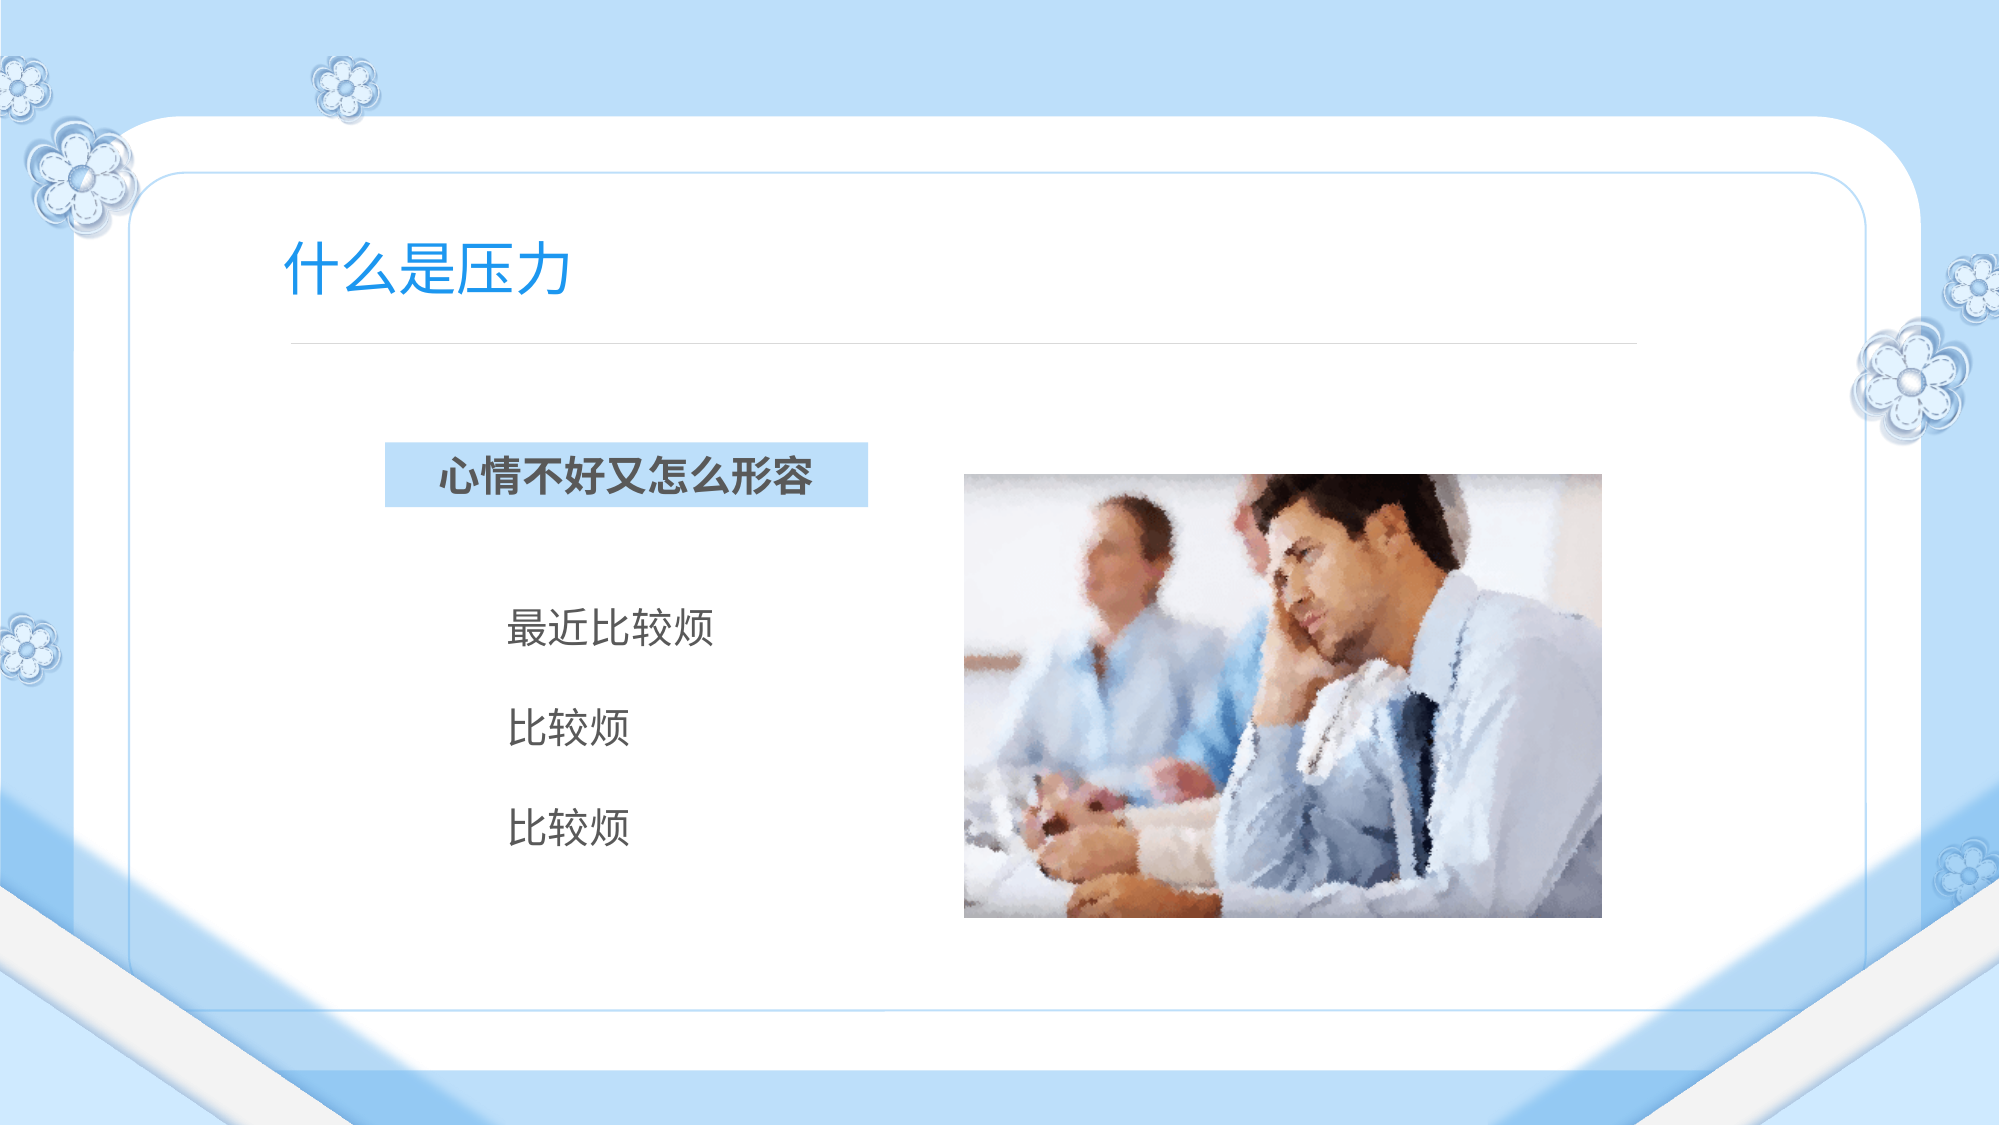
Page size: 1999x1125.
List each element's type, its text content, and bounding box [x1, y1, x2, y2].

text_box 什么是压力 [267, 196, 1287, 339]
text_box 心情不好又怎么形容 [385, 442, 869, 508]
picture [0, 1, 1999, 1125]
text_box 最近比较烦 比较烦 比较烦 [491, 544, 828, 860]
